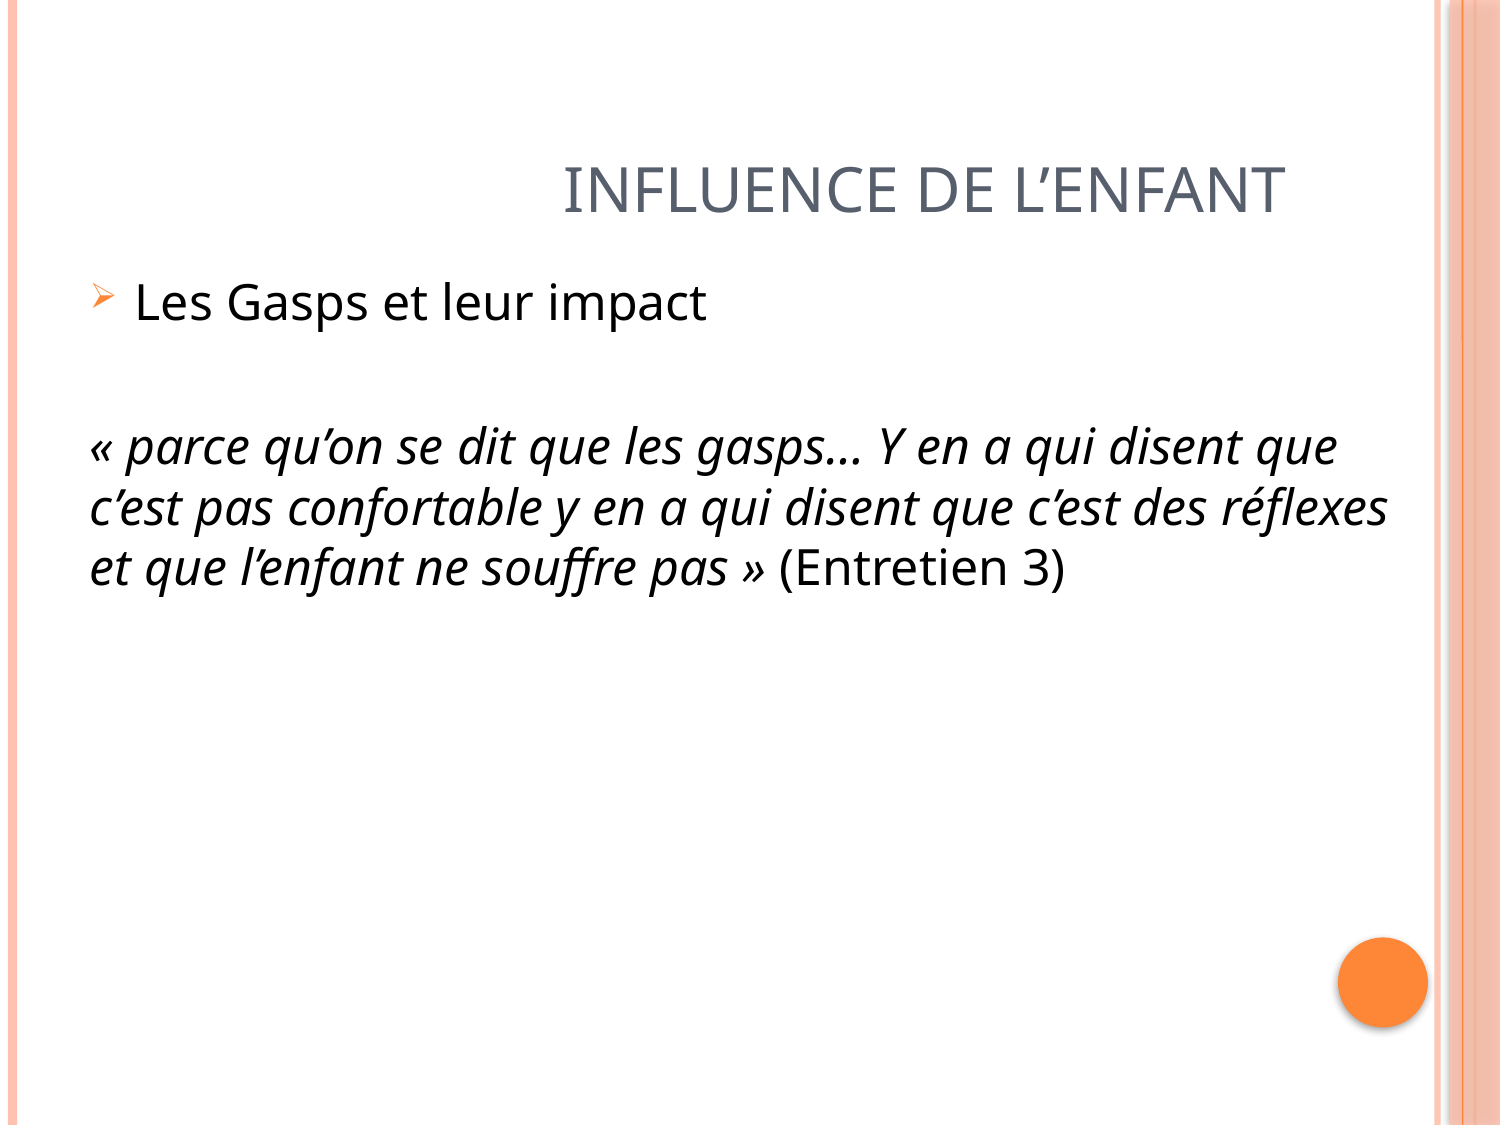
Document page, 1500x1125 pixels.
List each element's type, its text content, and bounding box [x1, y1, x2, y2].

list Les Gasps et leur impact « parce qu’on se dit que les gasps… Y en a qui disent que c’est pas confortable y en a qui disent que c’est des réflexes et que l’enfant ne souffre pas » (Entretien 3) [75, 262, 1425, 1059]
title Influence de l’enfant [549, 45, 1425, 233]
